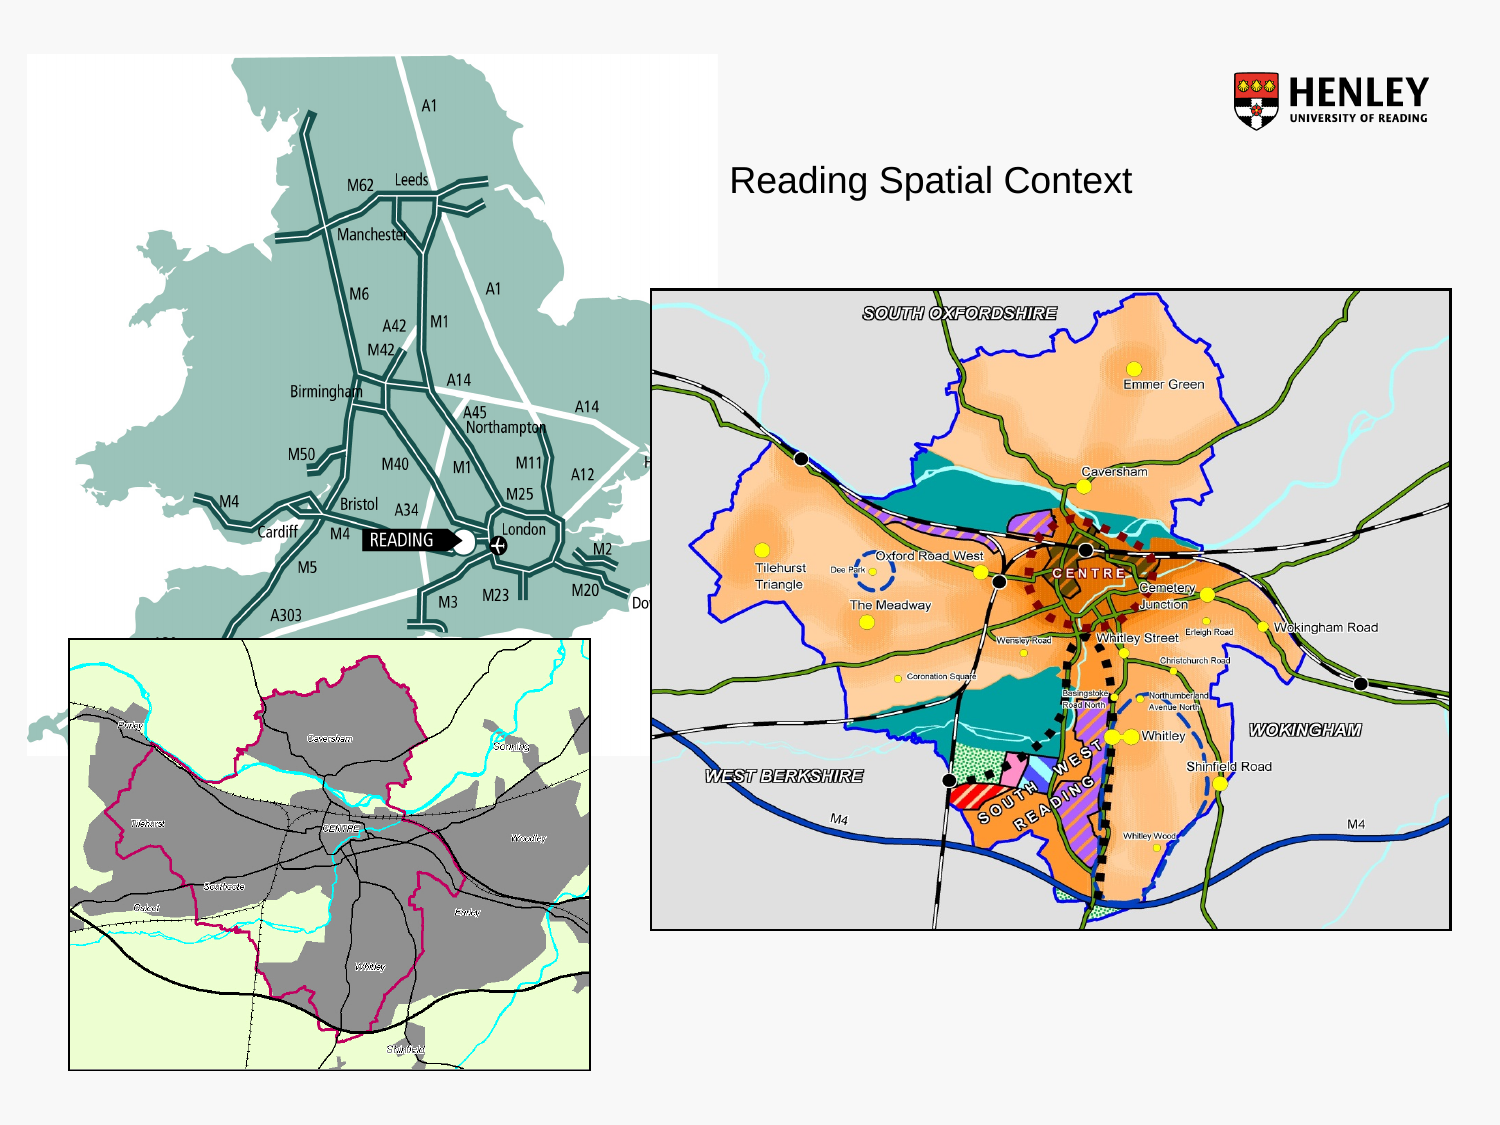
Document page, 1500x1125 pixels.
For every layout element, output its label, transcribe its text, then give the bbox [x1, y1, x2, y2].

picture [651, 290, 1450, 929]
text_box Reading Spatial Context [722, 148, 1235, 209]
picture [1234, 71, 1429, 136]
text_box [27, 54, 718, 756]
picture [69, 638, 590, 1071]
